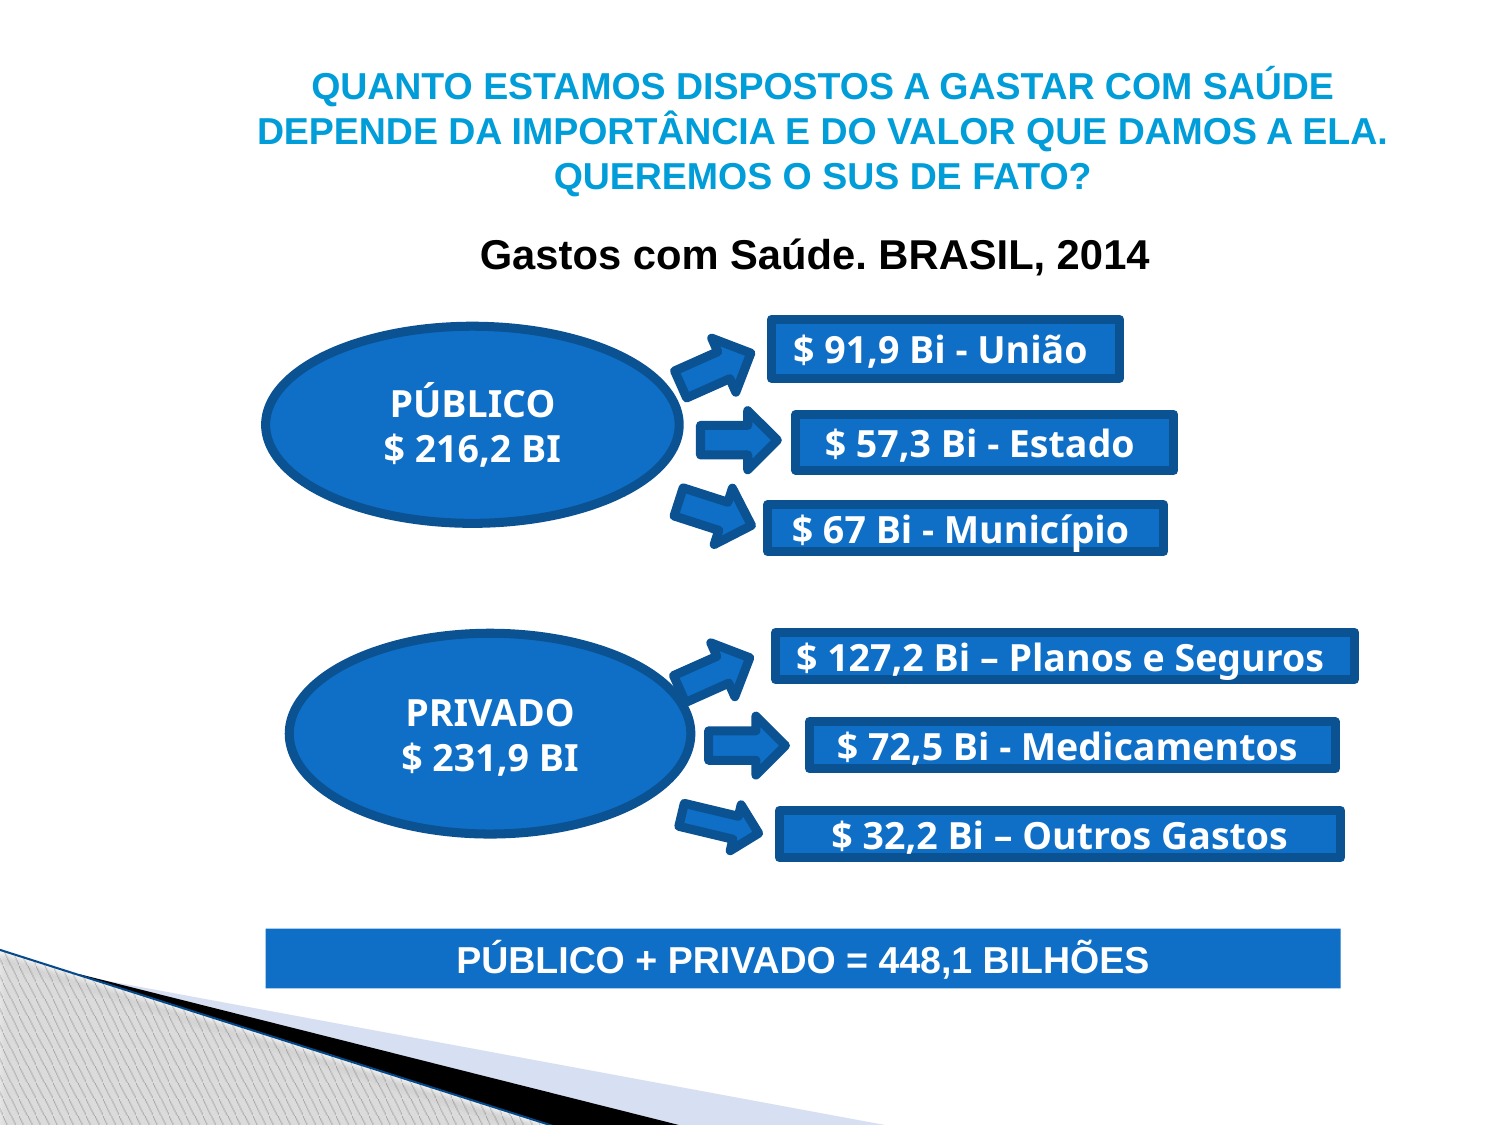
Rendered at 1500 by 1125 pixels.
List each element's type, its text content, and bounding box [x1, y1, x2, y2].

text_box [669, 483, 756, 549]
text_box PÚBLICO + PRIVADO = 448,1 BILHÕES [265, 928, 1341, 989]
text_box PÚBLICO $ 216,2 BI [261, 321, 684, 528]
text_box PRIVADO $ 231,9 BI [284, 628, 696, 839]
text_box $ 127,2 Bi – Planos e Seguros [771, 628, 1359, 684]
text_box $ 72,5 Bi - Medicamentos [805, 717, 1340, 773]
text_box $ 67 Bi - Município [763, 500, 1168, 556]
text_box Gastos com Saúde. BRASIL, 2014 [289, 220, 1341, 285]
text_box [695, 406, 782, 475]
text_box [674, 798, 764, 856]
text_box [670, 333, 756, 403]
text_box $ 57,3 Bi - Estado [791, 410, 1178, 475]
text_box $ 91,9 Bi - União [767, 315, 1124, 383]
text_box [669, 638, 754, 707]
text_box [704, 711, 790, 780]
text_box QUANTO ESTAMOS DISPOSTOS A GASTAR COM SAÚDE DEPENDE DA IMPORTÂNCIA E DO VALOR QUE DAMOS A ELA. QUEREMOS O SUS DE FATO? [242, 54, 1404, 205]
text_box $ 32,2 Bi – Outros Gastos [775, 806, 1345, 862]
